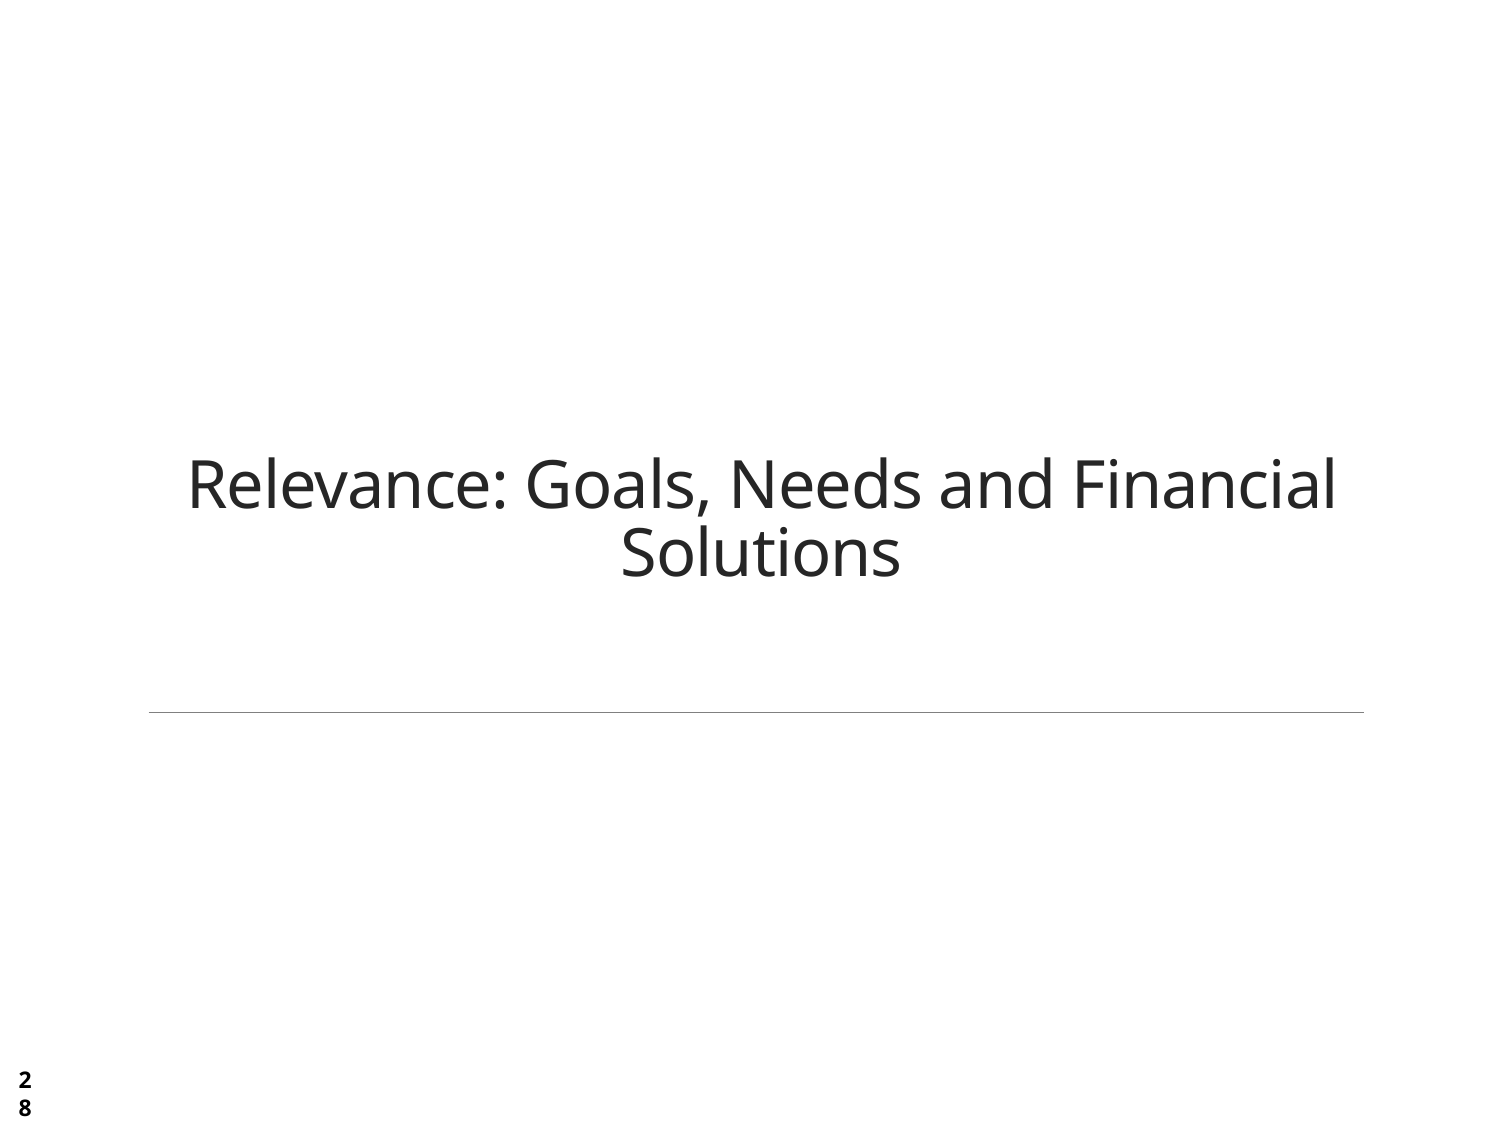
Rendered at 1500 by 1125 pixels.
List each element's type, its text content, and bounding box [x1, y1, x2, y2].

text_box 28 [3, 1058, 59, 1119]
title Relevance: Goals, Needs and Financial Solutions [64, 432, 1459, 598]
